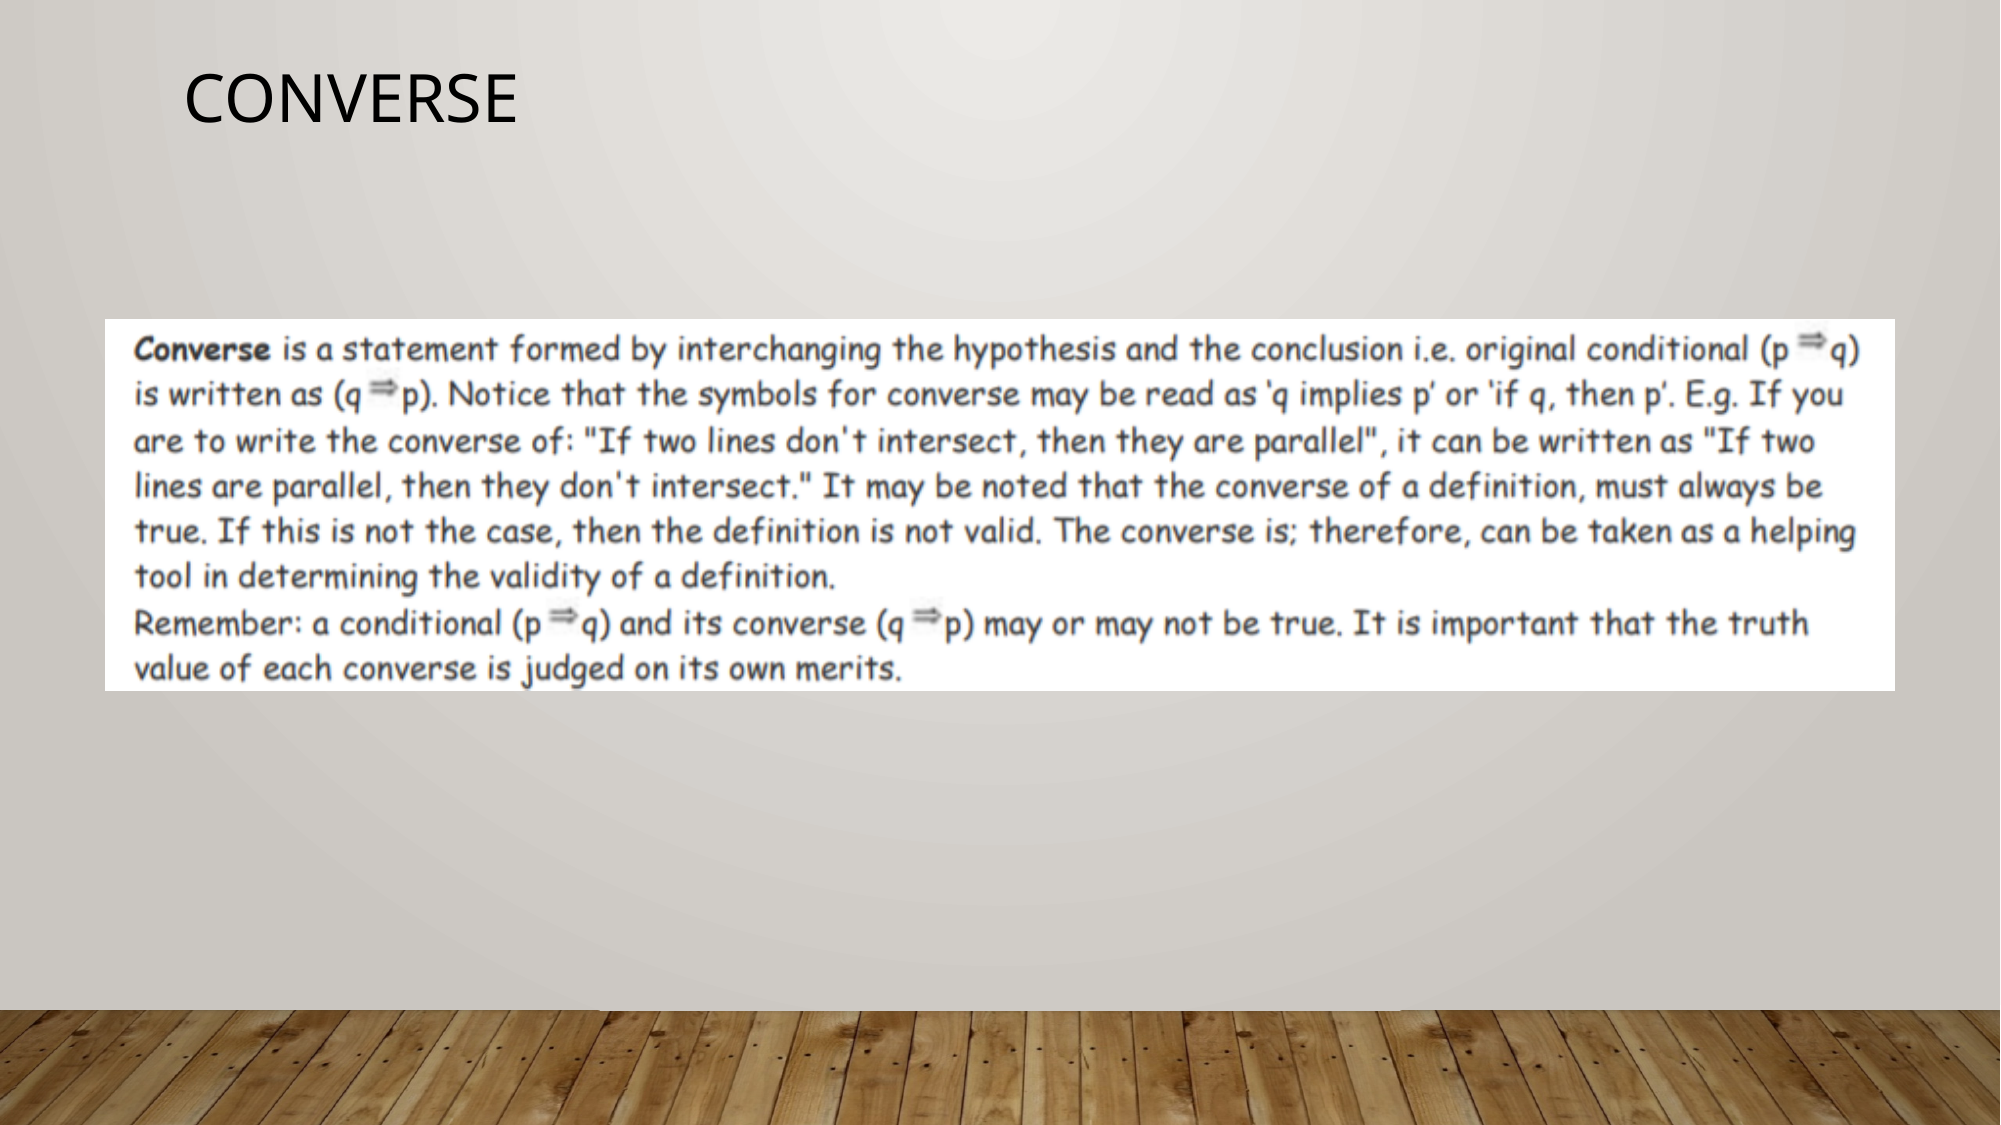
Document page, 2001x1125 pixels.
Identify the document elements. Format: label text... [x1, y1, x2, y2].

text_box [0, 0, 2000, 1004]
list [105, 319, 1895, 692]
text_box CONVERSE [168, 48, 914, 143]
picture [0, 1006, 2000, 1125]
